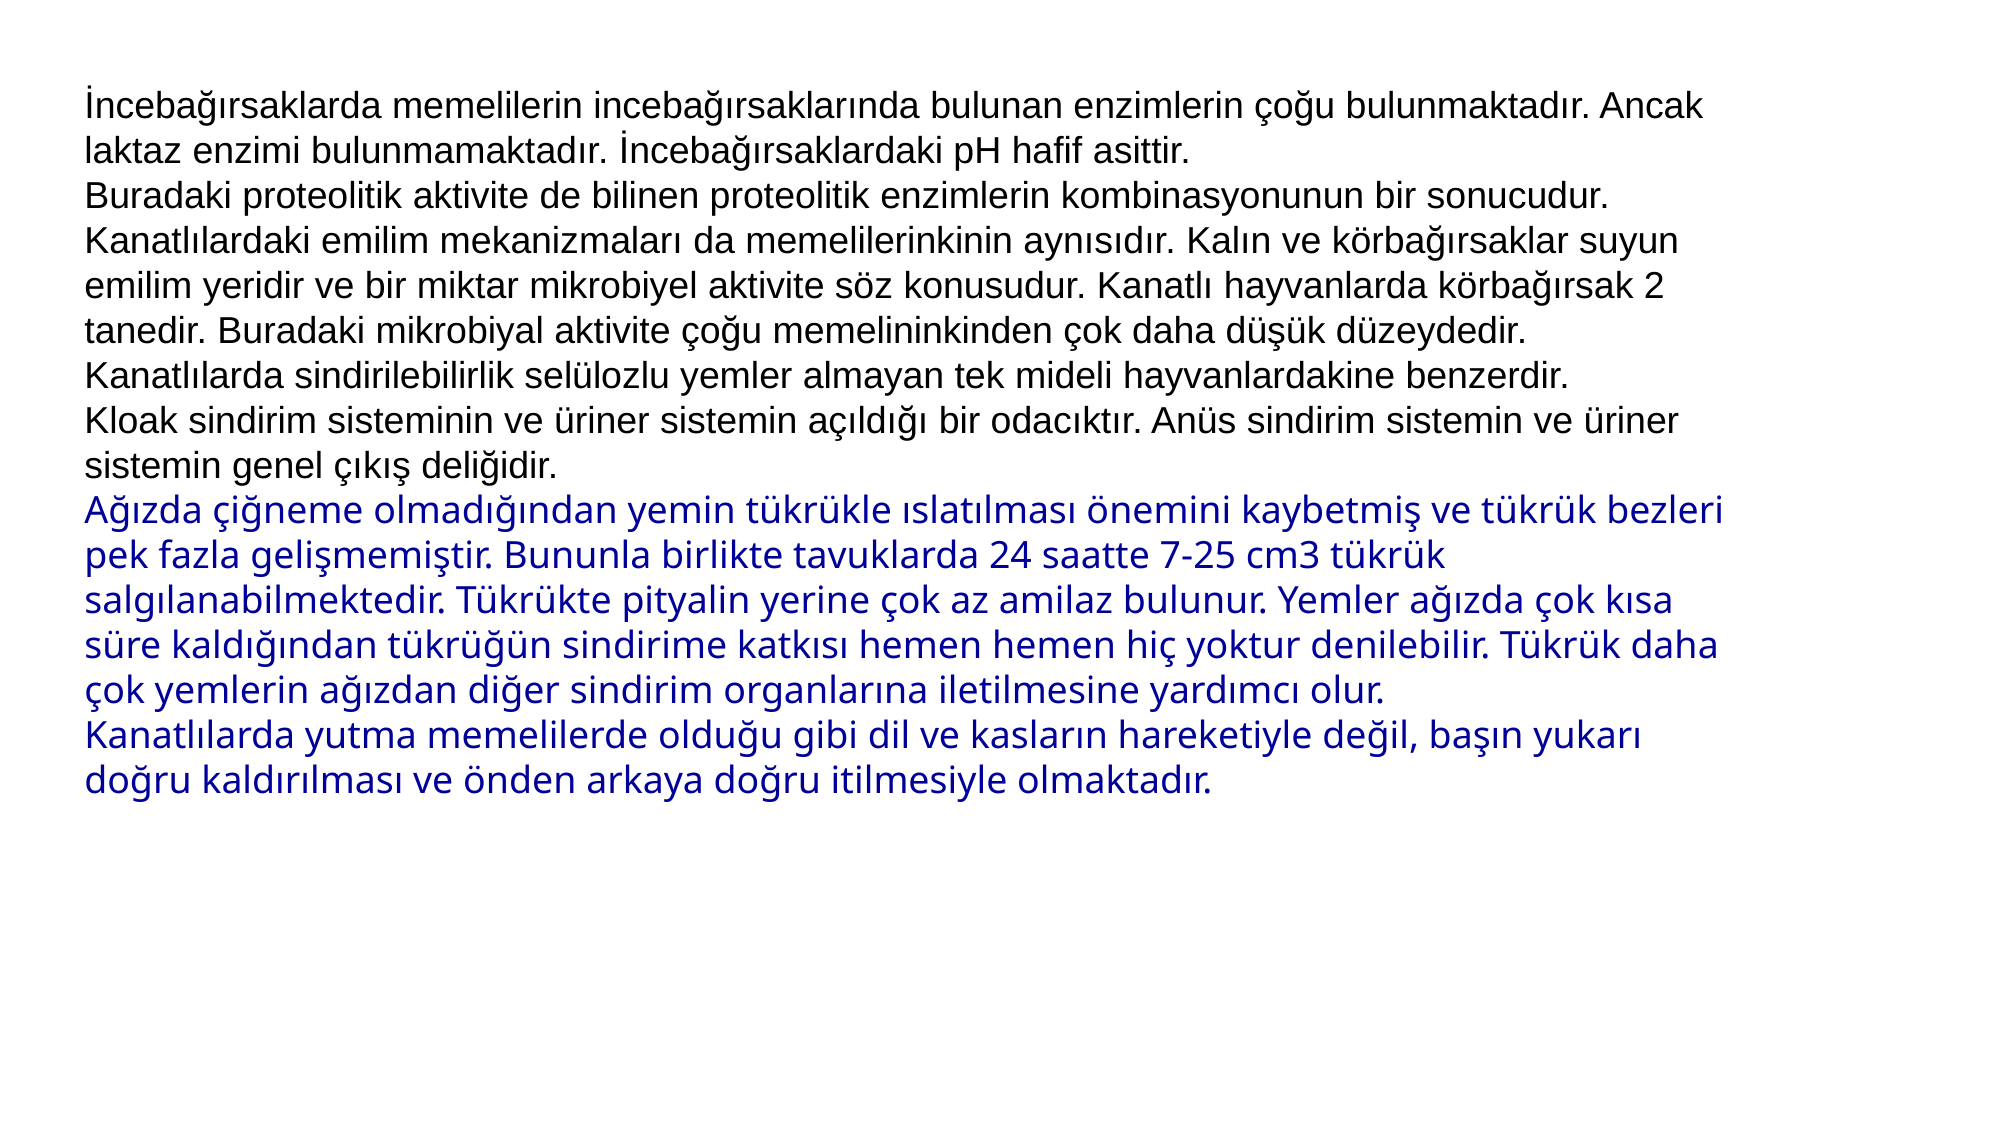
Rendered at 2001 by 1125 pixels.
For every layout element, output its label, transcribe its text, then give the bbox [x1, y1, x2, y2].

text_box İncebağırsaklarda memelilerin incebağırsaklarında bulunan enzimlerin çoğu bulunmaktadır. Ancak laktaz enzimi bulunmamaktadır. İncebağırsaklardaki pH hafif asittir. Buradaki proteolitik aktivite de bilinen proteolitik enzimlerin kombinasyonunun bir sonucudur. Kanatlılardaki emilim mekanizmaları da memelilerinkinin aynısıdır. Kalın ve körbağırsaklar suyun emilim yeridir ve bir miktar mikrobiyel aktivite söz konusudur. Kanatlı hayvanlarda körbağırsak 2 tanedir. Buradaki mikrobiyal aktivite çoğu memelininkinden çok daha düşük düzeydedir. Kanatlılarda sindirilebilirlik selülozlu yemler almayan tek mideli hayvanlardakine benzerdir. Kloak sindirim sisteminin ve üriner sistemin açıldığı bir odacıktır. Anüs sindirim sistemin ve üriner sistemin genel çıkış deliğidir. Ağızda çiğneme olmadığından yemin tükrükle ıslatılması önemini kaybetmiş ve tükrük bezleri pek fazla gelişmemiştir. Bununla birlikte tavuklarda 24 saatte 7-25 cm3 tükrük salgılanabilmektedir. Tükrükte pityalin yerine çok az amilaz bulunur. Yemler ağızda çok kısa süre kaldığından tükrüğün sindirime katkısı hemen hemen hiç yoktur denilebilir. Tükrük daha çok yemlerin ağızdan diğer sindirim organlarına iletilmesine yardımcı olur. Kanatlılarda yutma memelilerde olduğu gibi dil ve kasların hareketiyle değil, başın yukarı doğru kaldırılması ve önden arkaya doğru itilmesiyle olmaktadır. [69, 73, 1746, 899]
